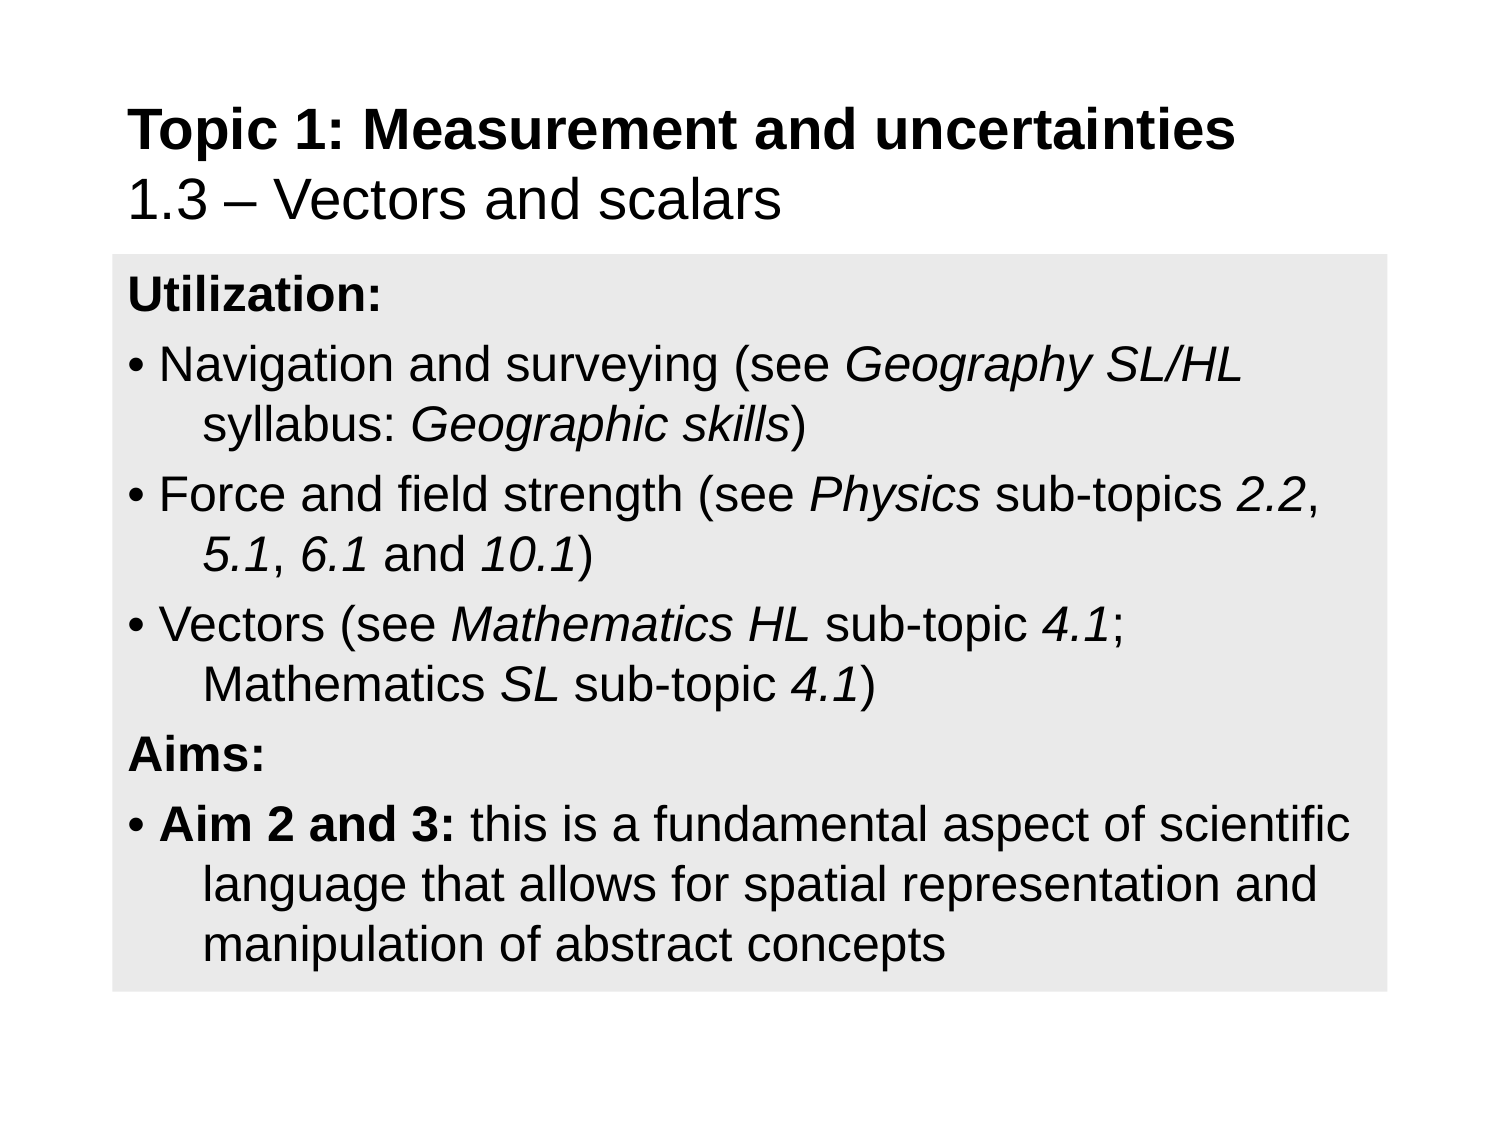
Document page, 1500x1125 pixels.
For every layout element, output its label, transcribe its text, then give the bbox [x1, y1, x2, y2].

text_box Utilization: • Navigation and surveying (see Geography SL/HL syllabus: Geographic skills) • Force and field strength (see Physics sub-topics 2.2, 5.1, 6.1 and 10.1) • Vectors (see Mathematics HL sub-topic 4.1; Mathematics SL sub-topic 4.1) Aims: • Aim 2 and 3: this is a fundamental aspect of scientific language that allows for spatial representation and manipulation of abstract concepts [112, 254, 1388, 992]
title Topic 1: Measurement and uncertainties 1.3 – Vectors and scalars [112, 87, 1388, 235]
